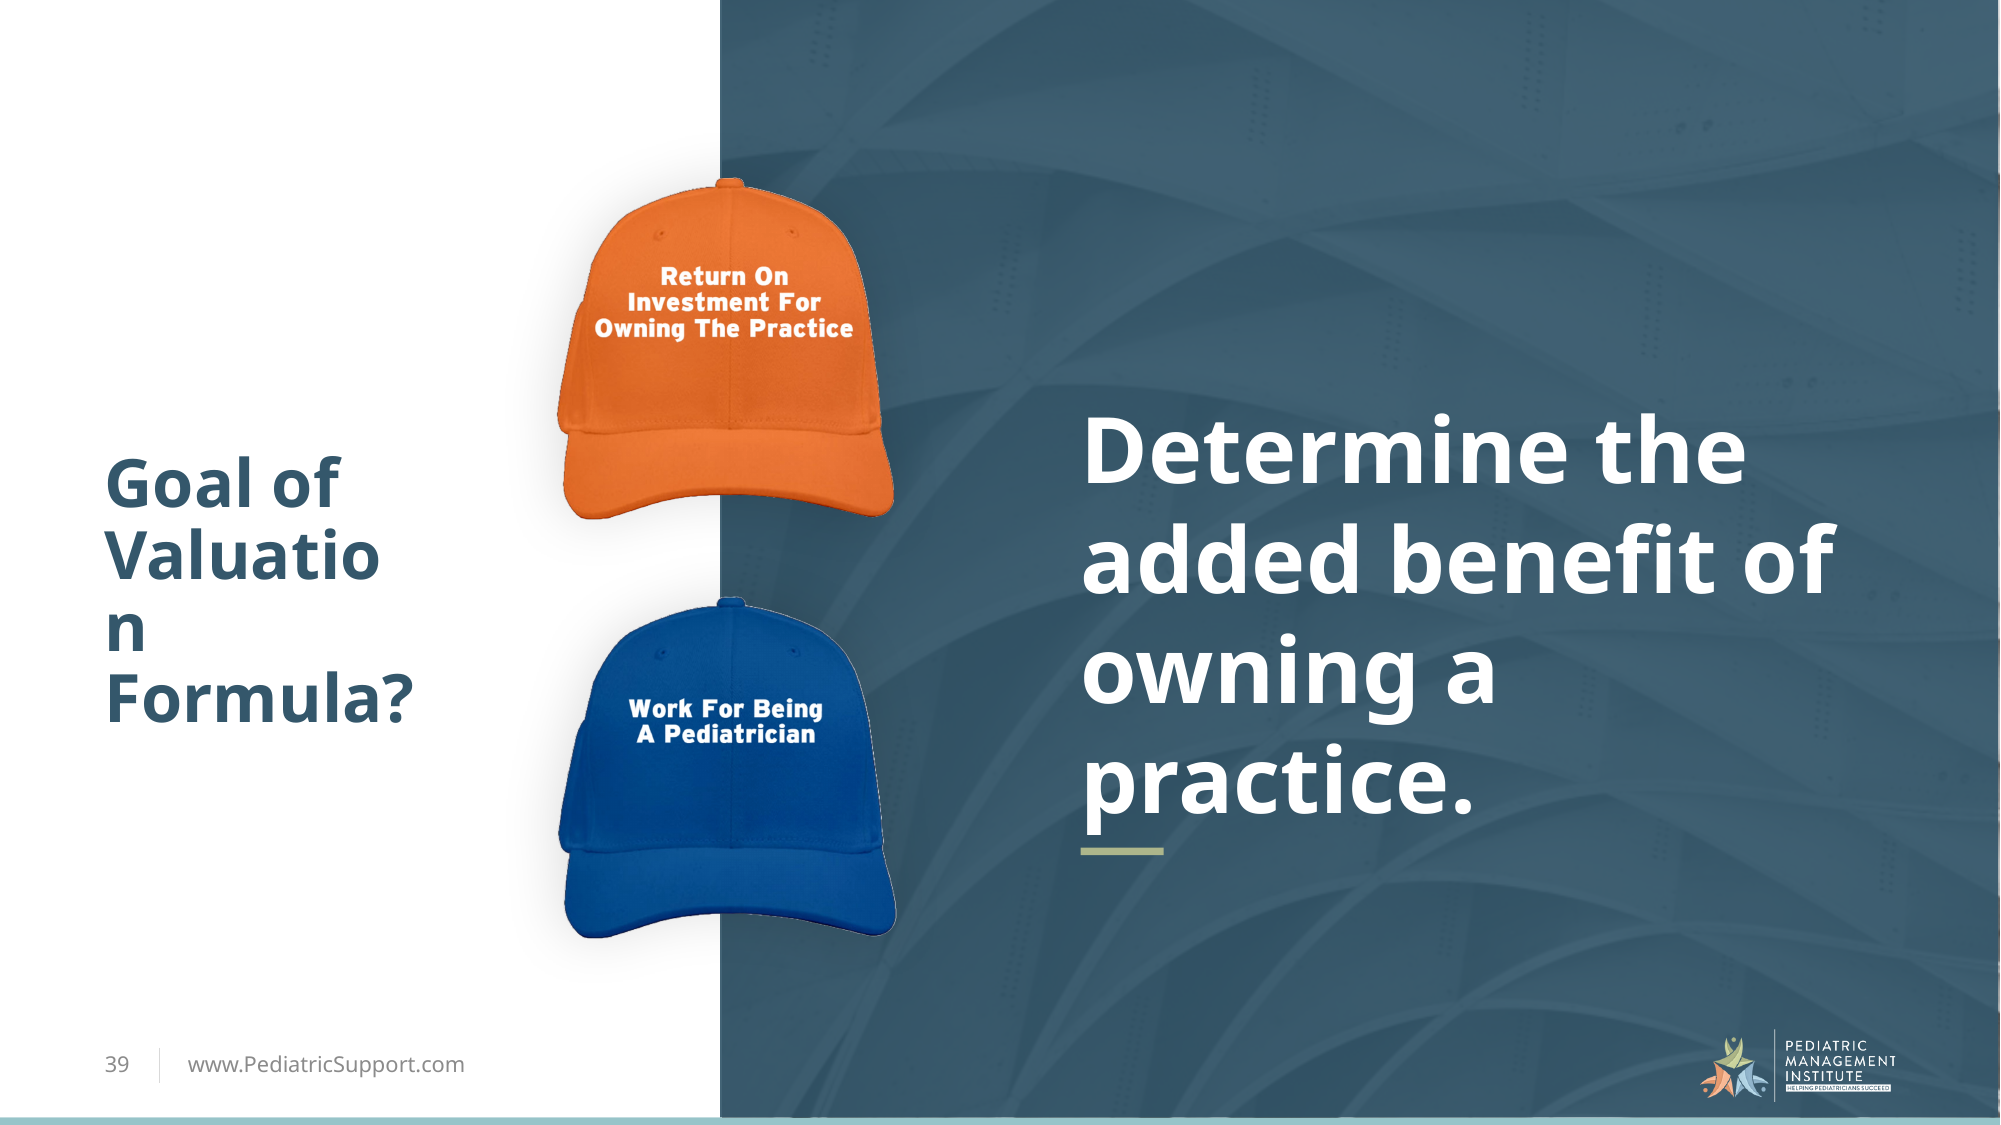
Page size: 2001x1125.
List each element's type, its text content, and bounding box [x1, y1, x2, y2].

text_box [0, 1116, 2000, 1125]
slide_number 39 [104, 1051, 159, 1079]
picture [553, 0, 2000, 1118]
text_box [1700, 1029, 1896, 1102]
title Goal of Valuation Formula? [104, 449, 419, 738]
footer www.PediatricSupport.com [187, 1051, 722, 1079]
